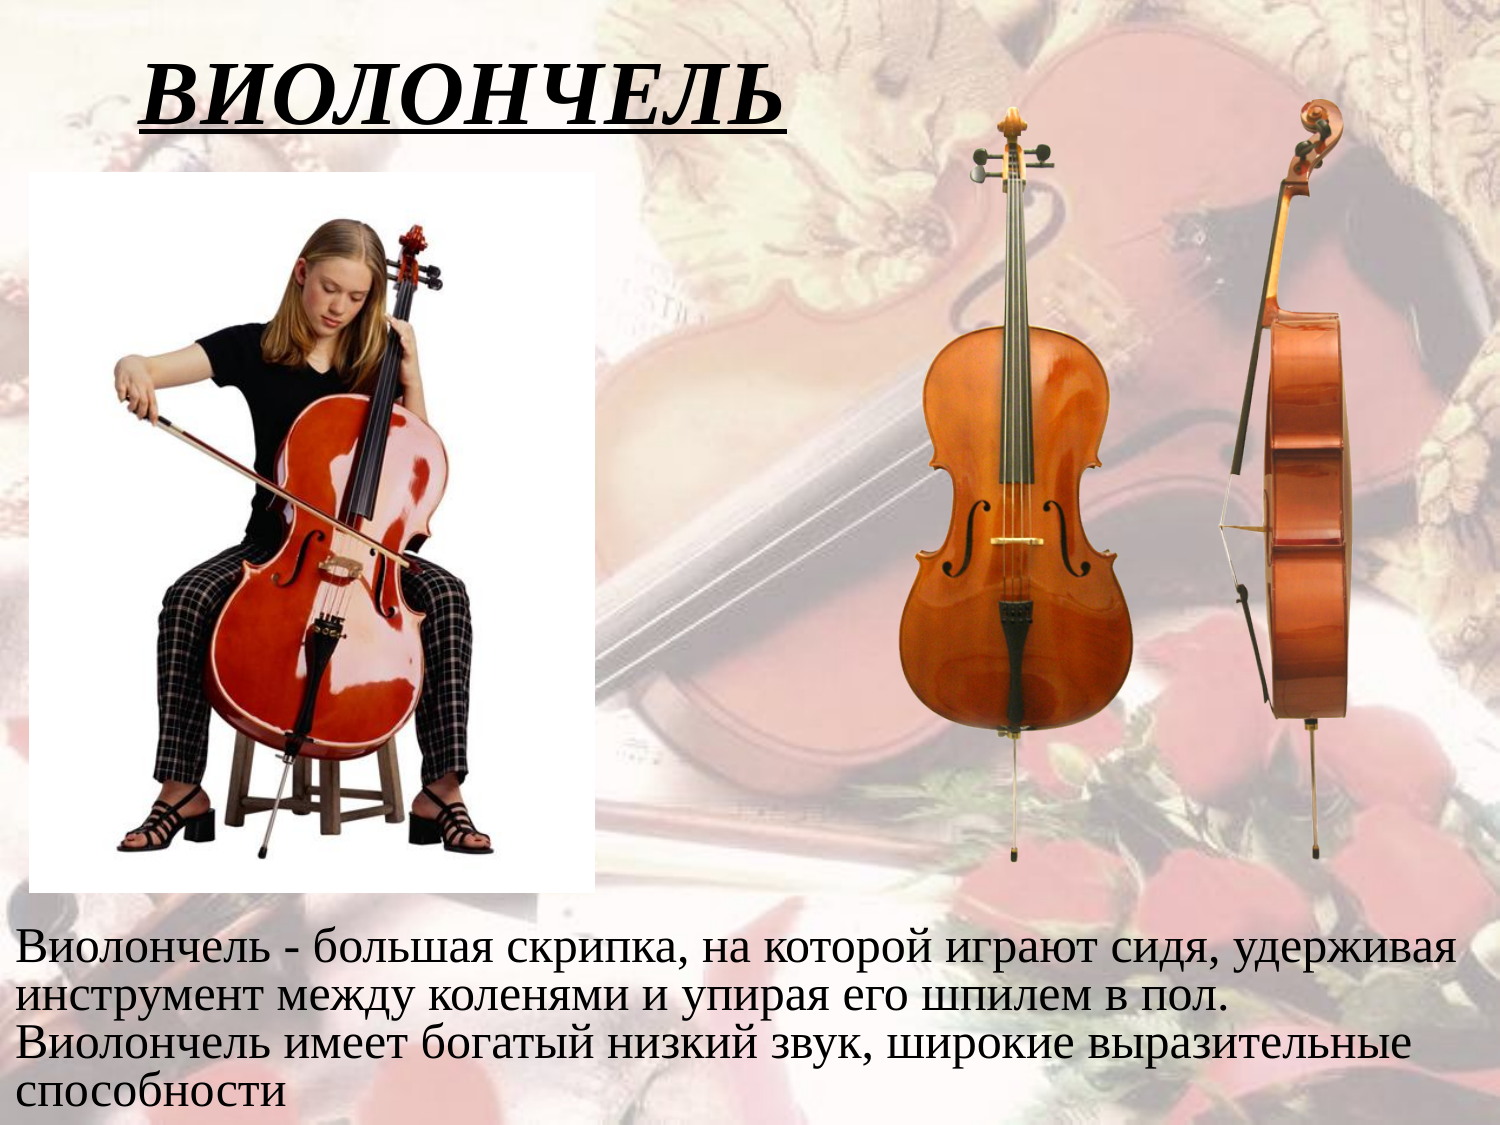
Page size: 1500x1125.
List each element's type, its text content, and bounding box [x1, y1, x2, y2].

title ВИОЛОНЧЕЛЬ [123, 18, 898, 157]
picture [0, 0, 1500, 916]
list Виолончель - большая скрипка, на которой играют сидя, удерживая инструмент между коленями и упирая его шпилем в пол. Виолончель имеет богатый низкий звук, широкие выразительные способности [0, 916, 1500, 1125]
